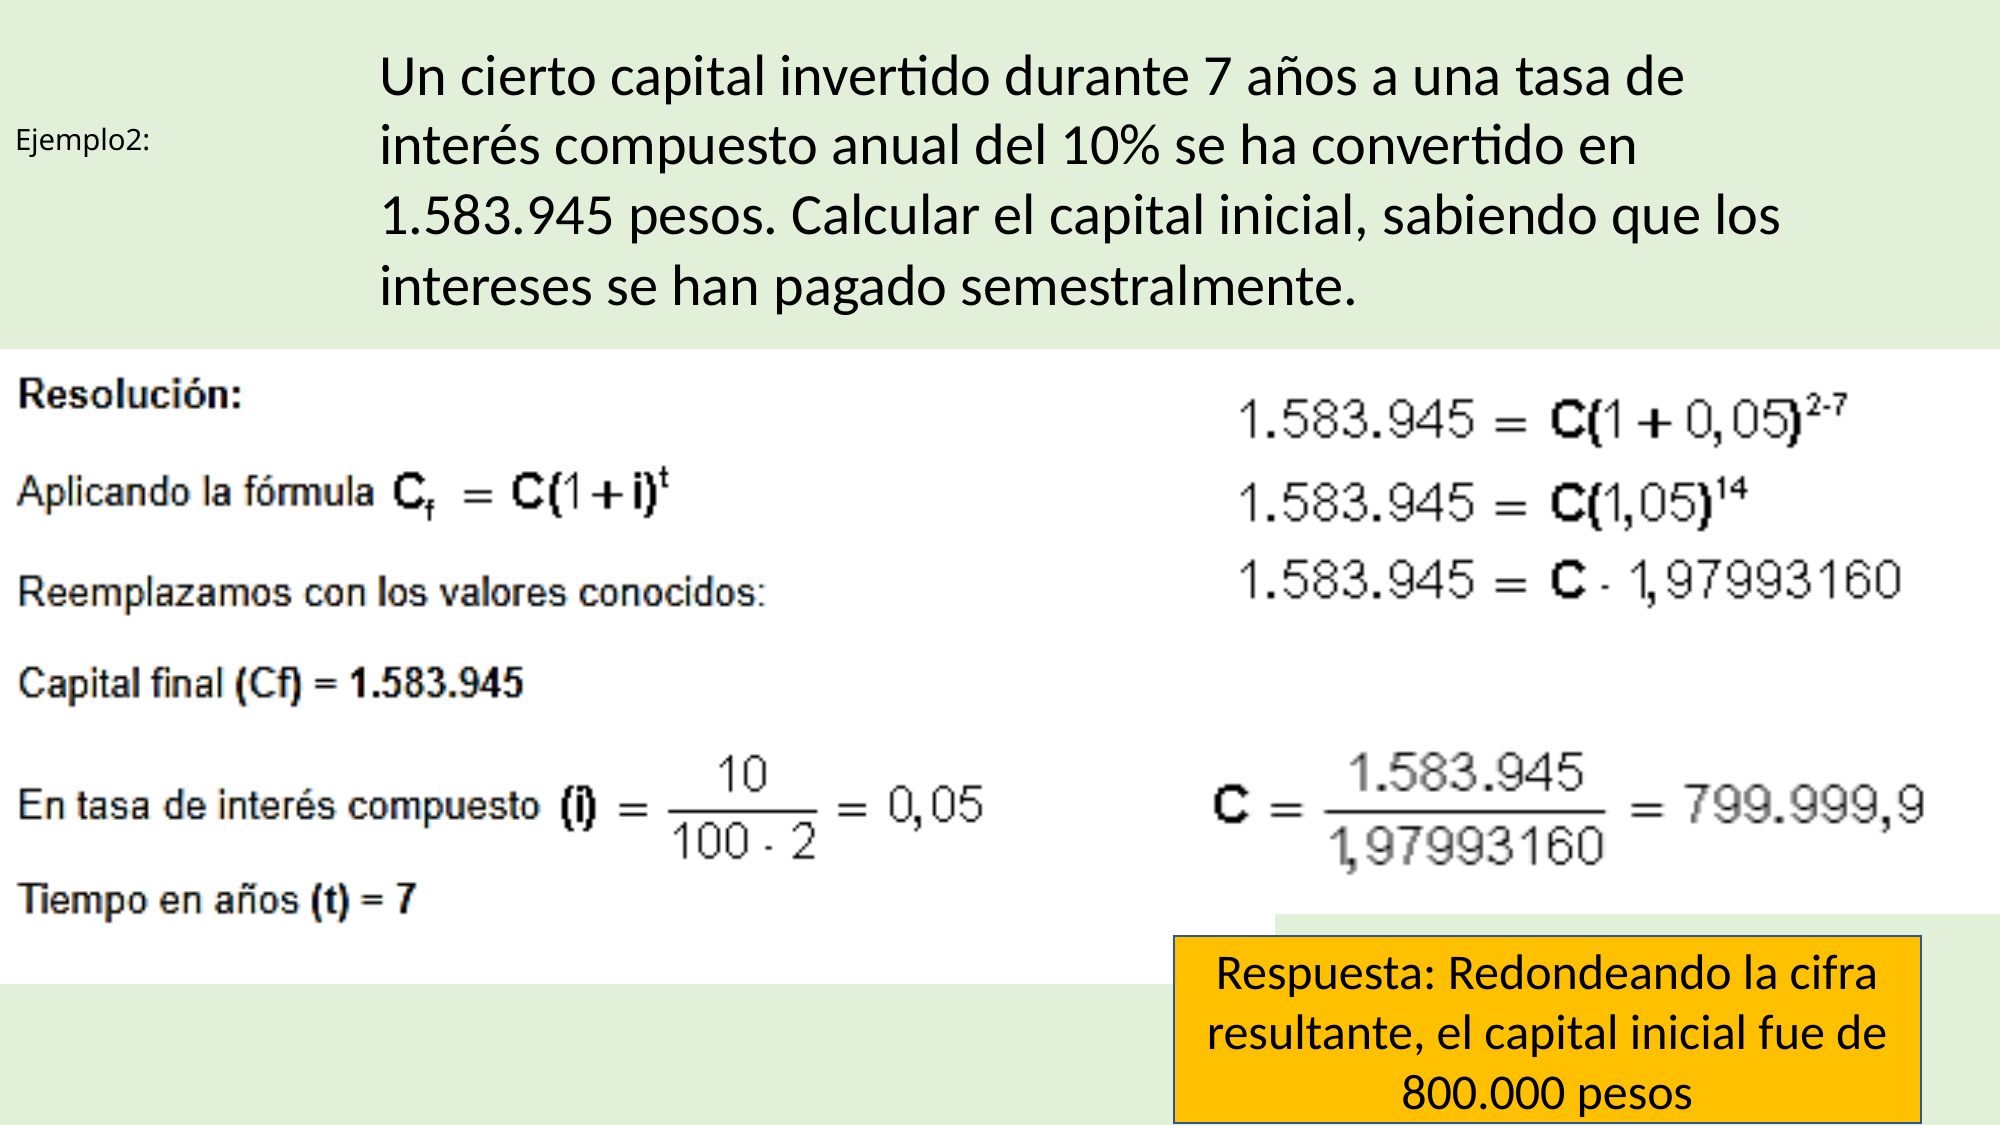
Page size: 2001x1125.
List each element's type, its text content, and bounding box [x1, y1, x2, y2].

picture [0, 349, 2000, 984]
text_box Un cierto capital invertido durante 7 años a una tasa de interés compuesto anual del 10% se ha convertido en 1.583.945 pesos. Calcular el capital inicial, sabiendo que los intereses se han pagado semestralmente. [364, 29, 1876, 324]
text_box Respuesta: Redondeando la cifra resultante, el capital inicial fue de 800.000 pesos [1173, 935, 1922, 1124]
title Ejemplo2: [0, 117, 364, 200]
